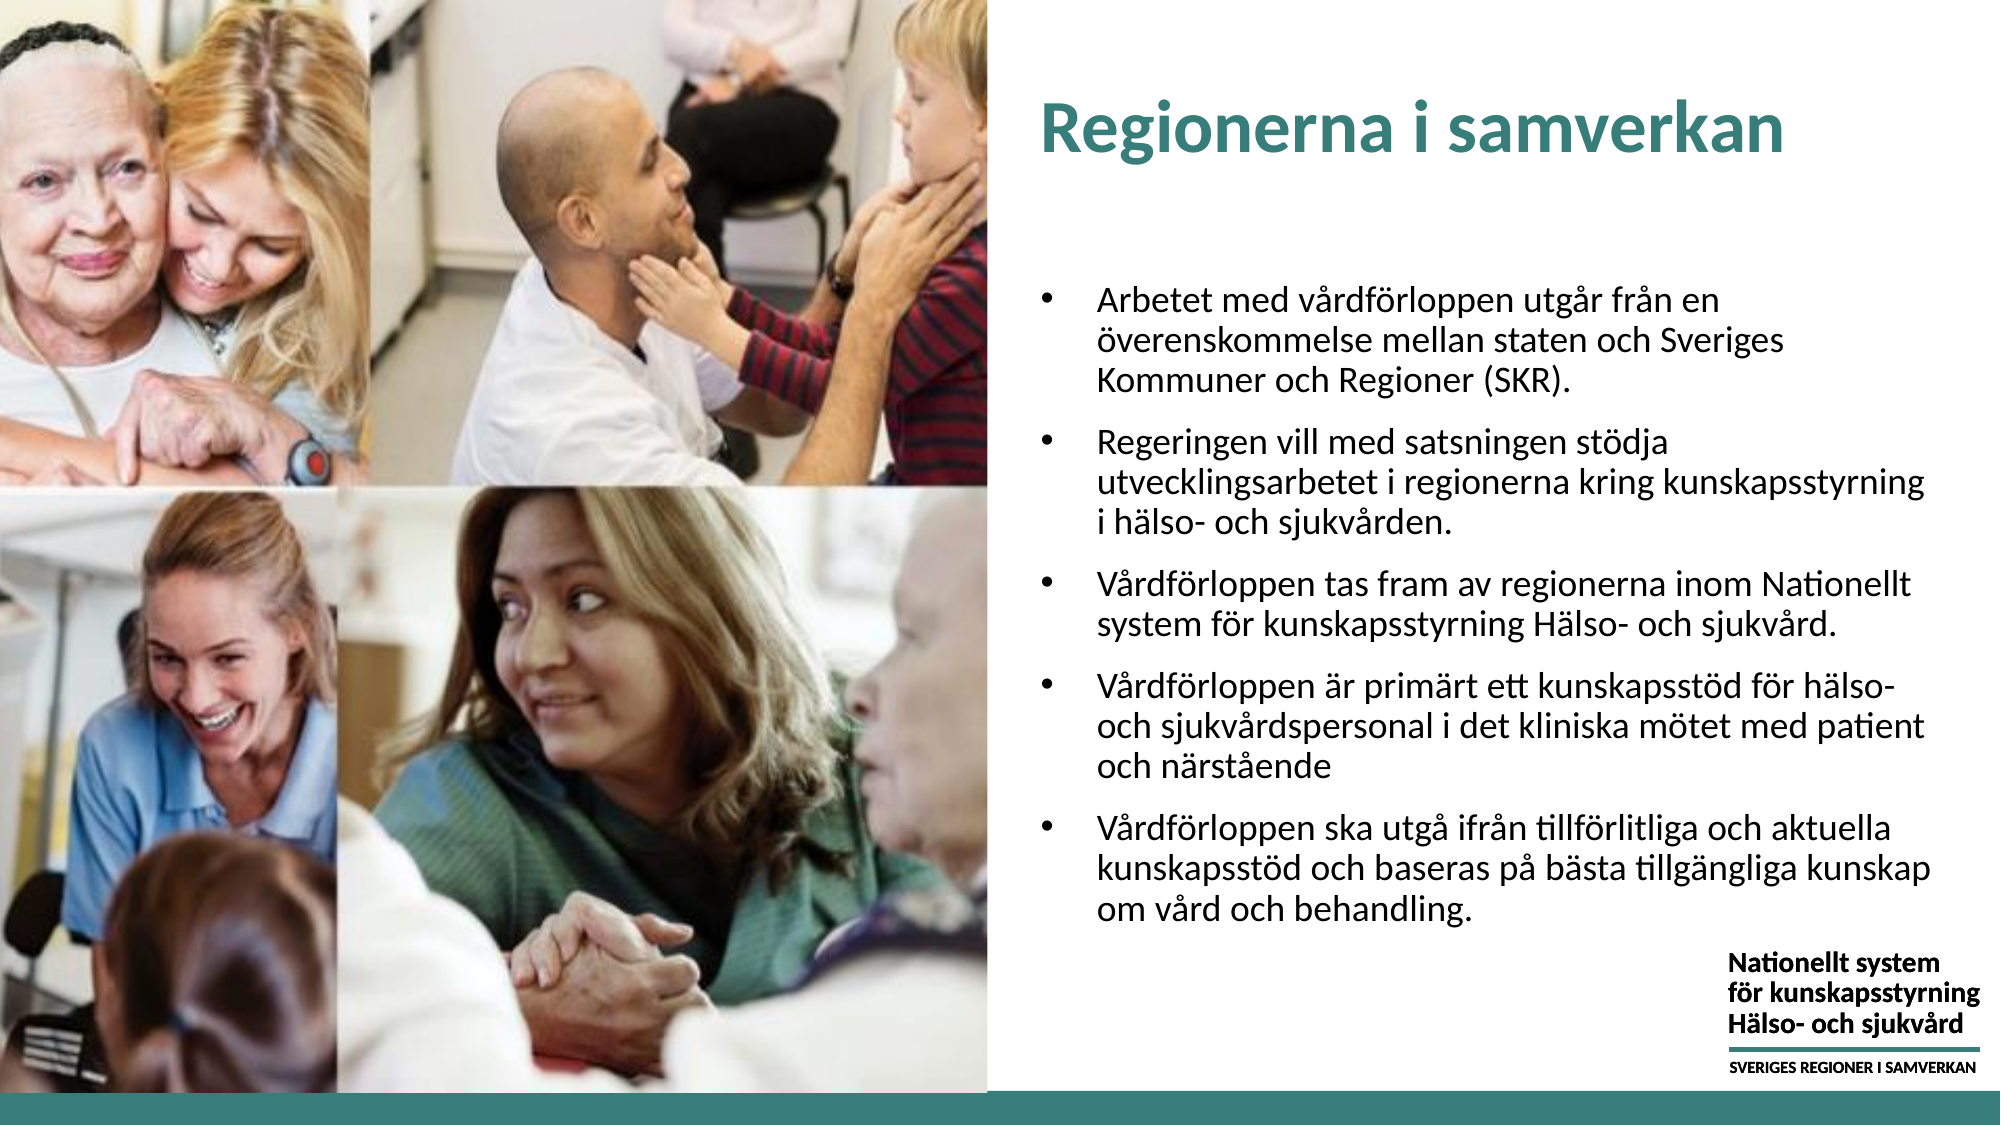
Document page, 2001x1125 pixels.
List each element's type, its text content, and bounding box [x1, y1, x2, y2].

title Regionerna i samverkan [1025, 48, 1858, 177]
picture [0, 0, 988, 1093]
list Arbetet med vårdförloppen utgår från en överenskommelse mellan staten och Sveriges Kommuner och Regioner (SKR). Regeringen vill med satsningen stödja utvecklingsarbetet i regionerna kring kunskapsstyrning i hälso- och sjukvården. Vårdförloppen tas fram av regionerna inom Nationellt system för kunskapsstyrning Hälso- och sjukvård. Vårdförloppen är primärt ett kunskapsstöd för hälso- och sjukvårdspersonal i det kliniska mötet med patient och närstående Vårdförloppen ska utgå ifrån tillförlitliga och aktuella kunskapsstöd och baseras på bästa tillgängliga kunskap om vård och behandling. [1025, 272, 1958, 921]
